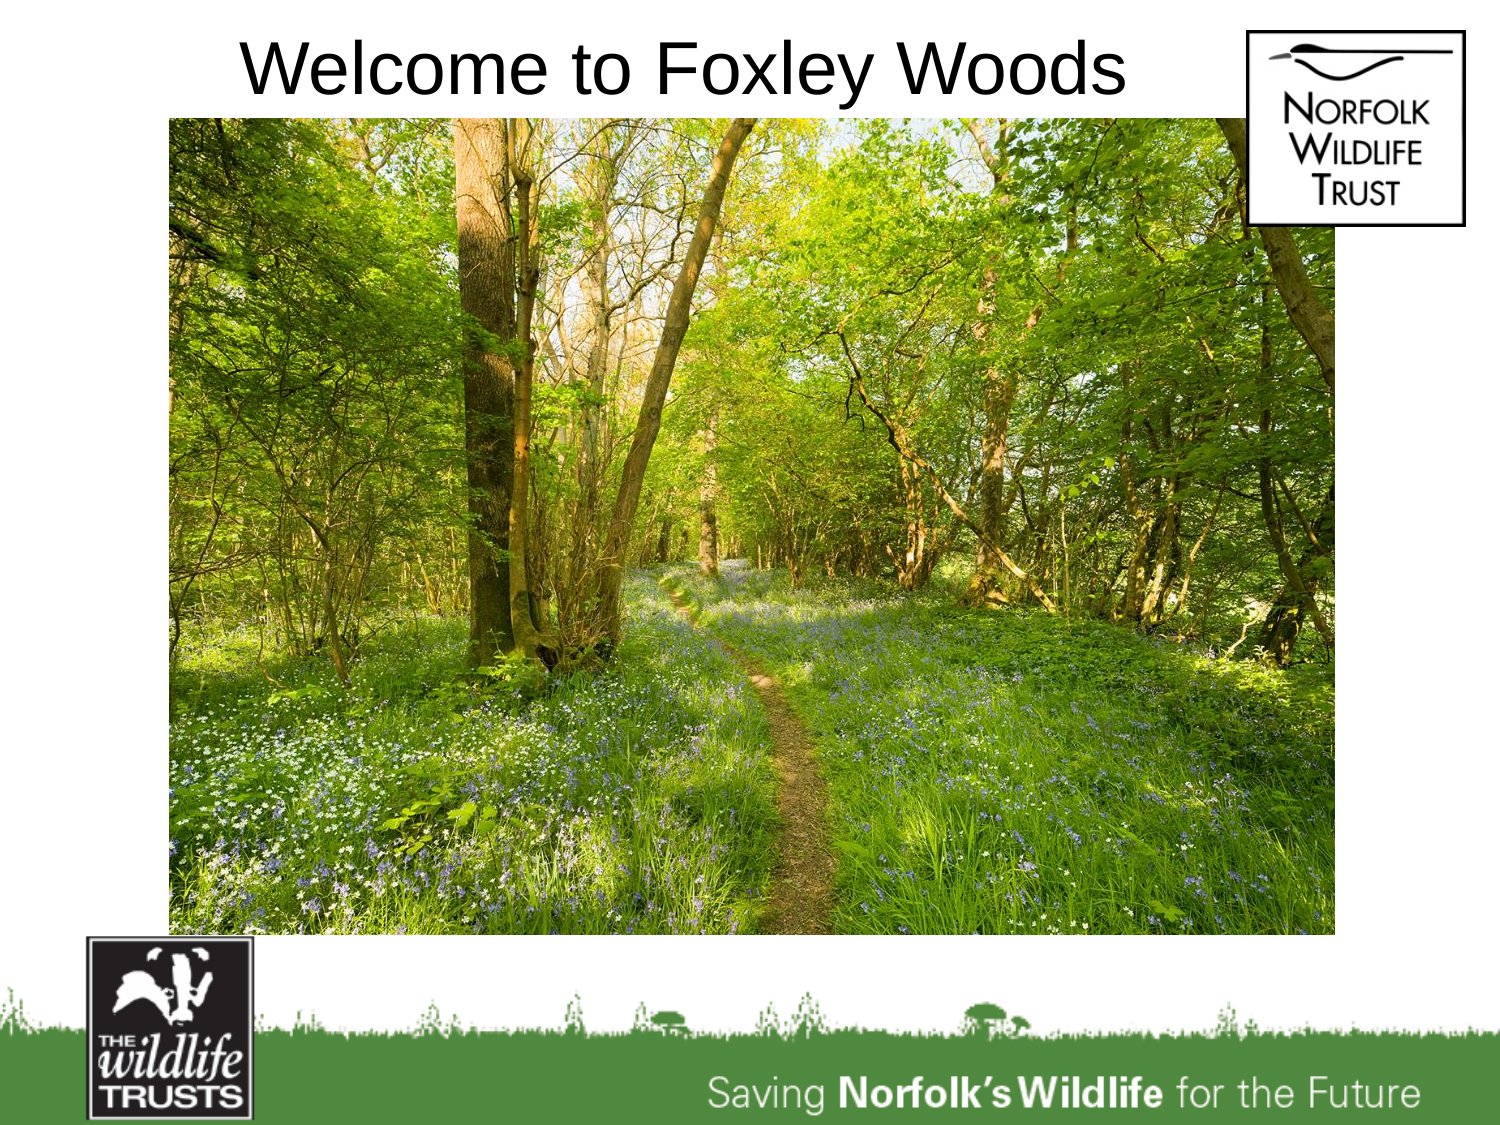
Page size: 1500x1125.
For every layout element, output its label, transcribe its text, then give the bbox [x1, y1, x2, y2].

picture [0, 30, 1500, 1125]
text_box Welcome to Foxley Woods [190, 11, 1178, 116]
